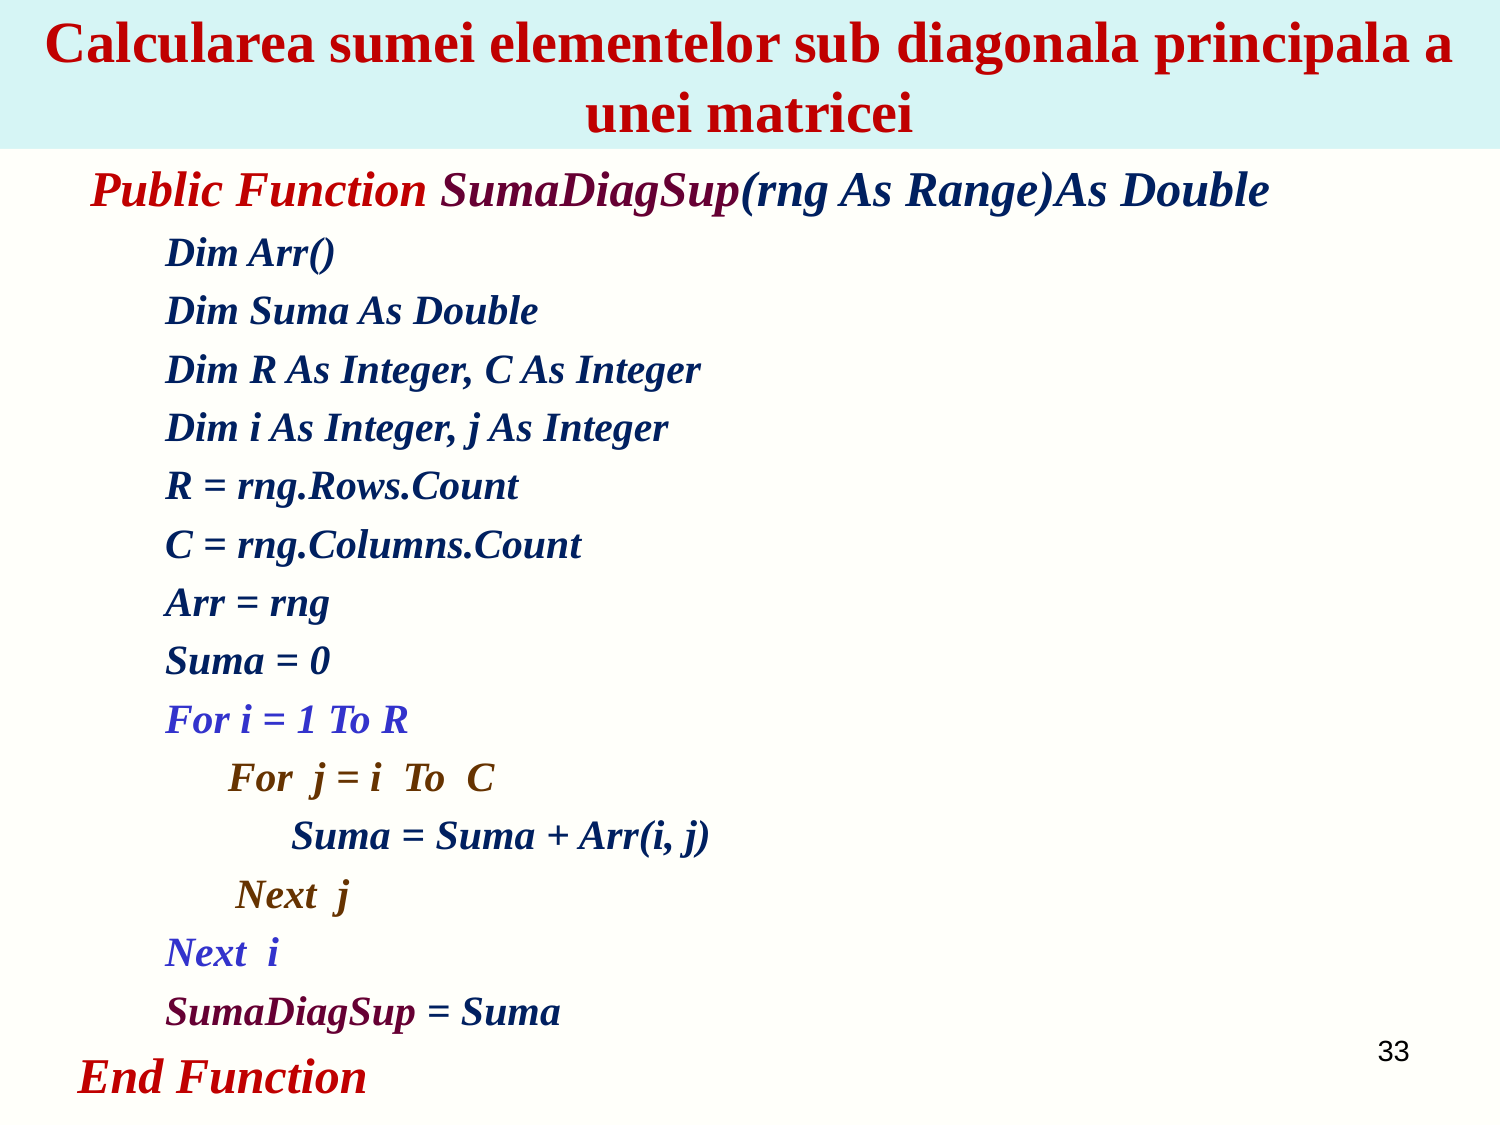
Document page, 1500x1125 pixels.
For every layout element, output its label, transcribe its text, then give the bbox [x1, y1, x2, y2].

list Public Function SumaDiagSup(rng As Range)As Double Dim Arr() Dim Suma As Double Dim R As Integer, C As Integer Dim i As Integer, j As Integer R = rng.Rows.Count C = rng.Columns.Count Arr = rng Suma = 0 For i = 1 To R For j = i To C Suma = Suma + Arr(i, j) Next j Next i SumaDiagSup = Suma End Function [0, 148, 1500, 1125]
title Calcularea sumei elementelor sub diagonala principala a unei matricei [0, 0, 1500, 148]
slide_number 33 [1074, 1024, 1425, 1103]
